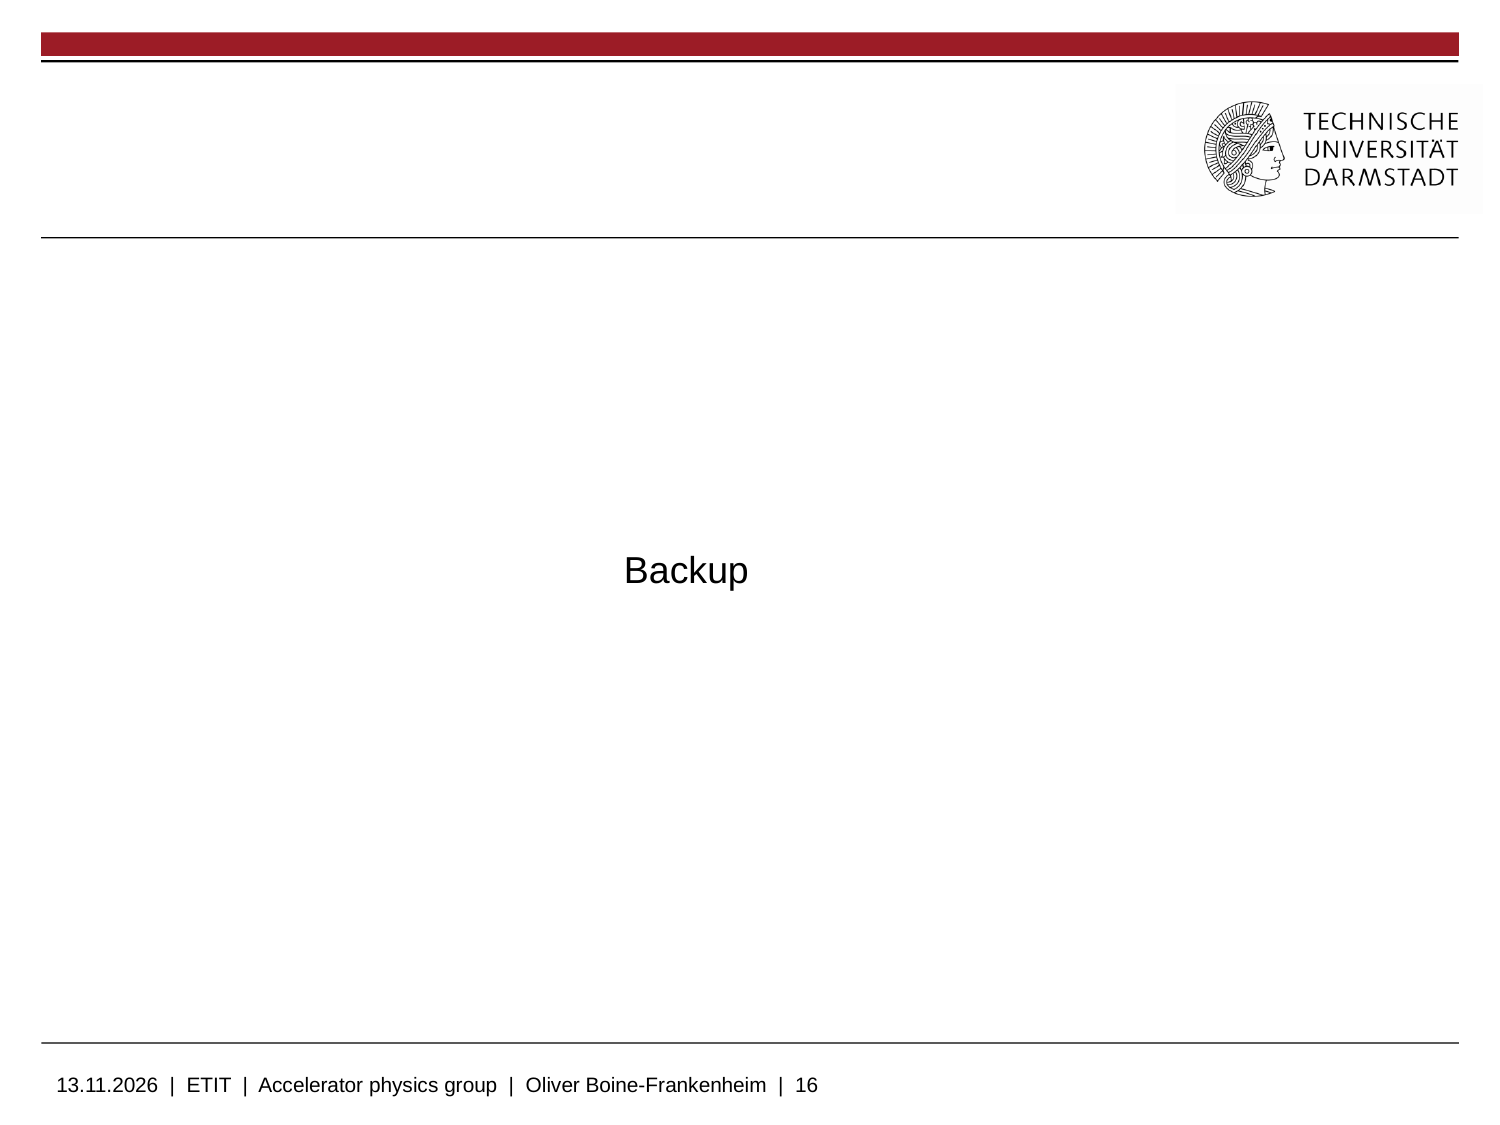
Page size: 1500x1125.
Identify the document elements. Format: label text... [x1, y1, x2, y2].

picture [1175, 84, 1483, 214]
text_box Backup [609, 538, 764, 599]
